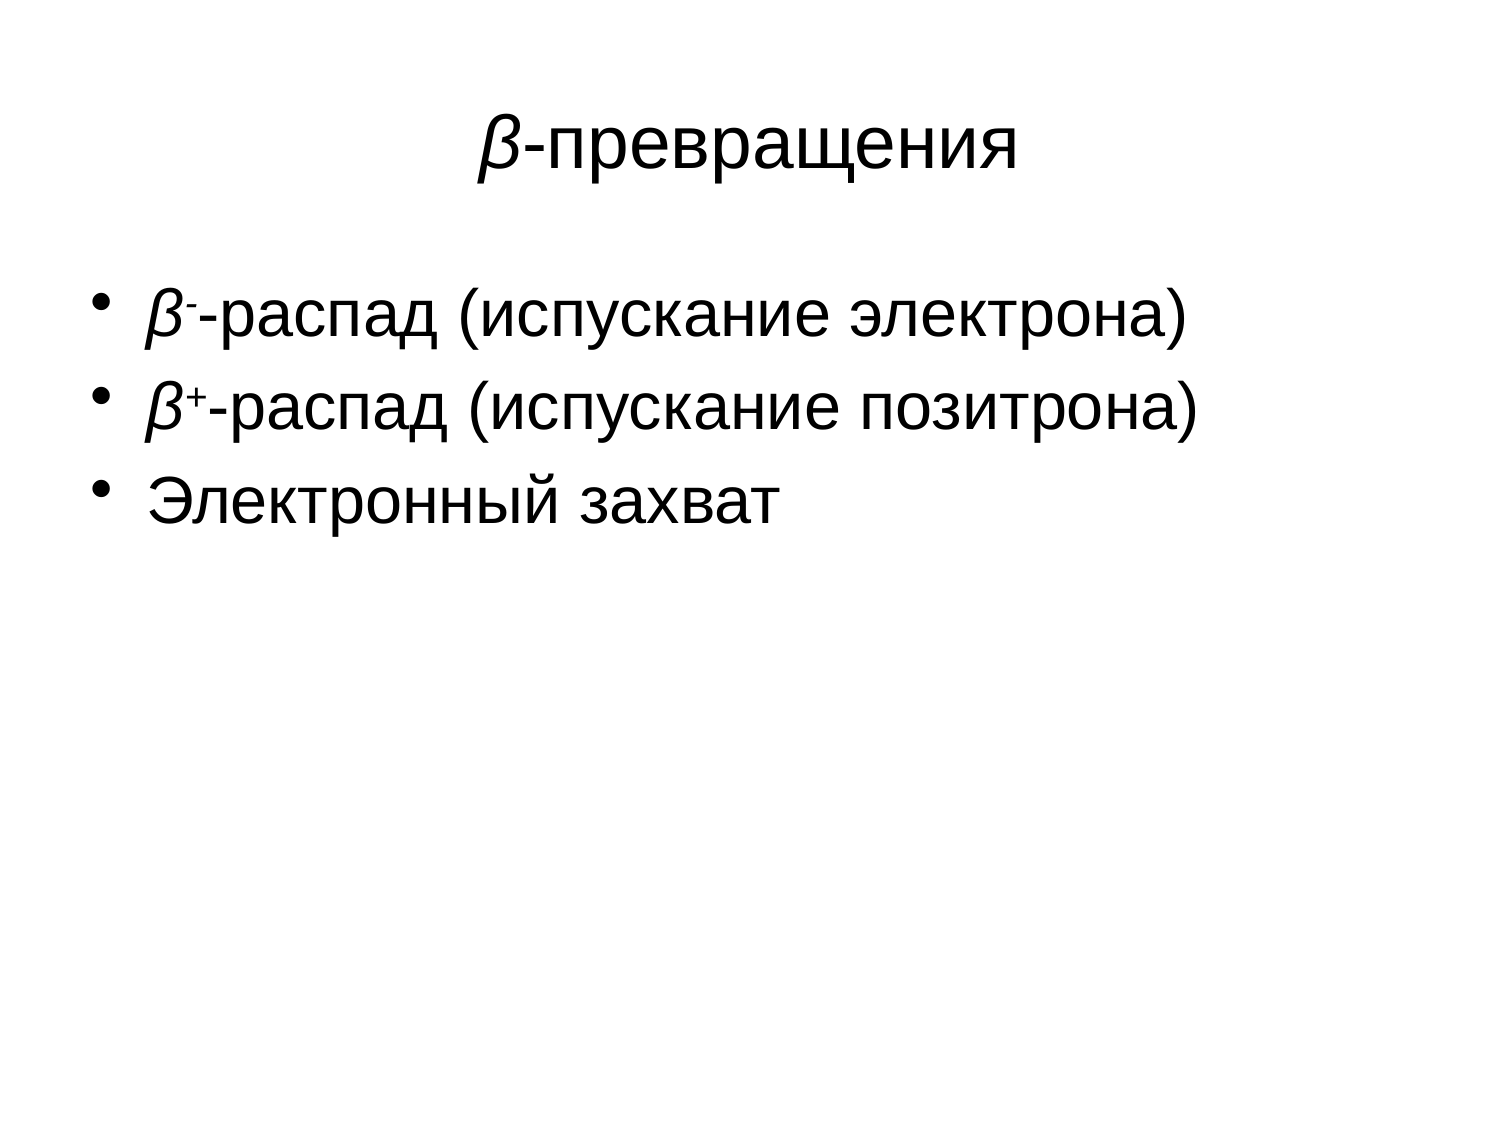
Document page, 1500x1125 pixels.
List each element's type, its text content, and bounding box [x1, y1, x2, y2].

list β--распад (испускание электрона) β+-распад (испускание позитрона) Электронный захват [75, 262, 1425, 550]
title β-превращения [75, 45, 1425, 233]
